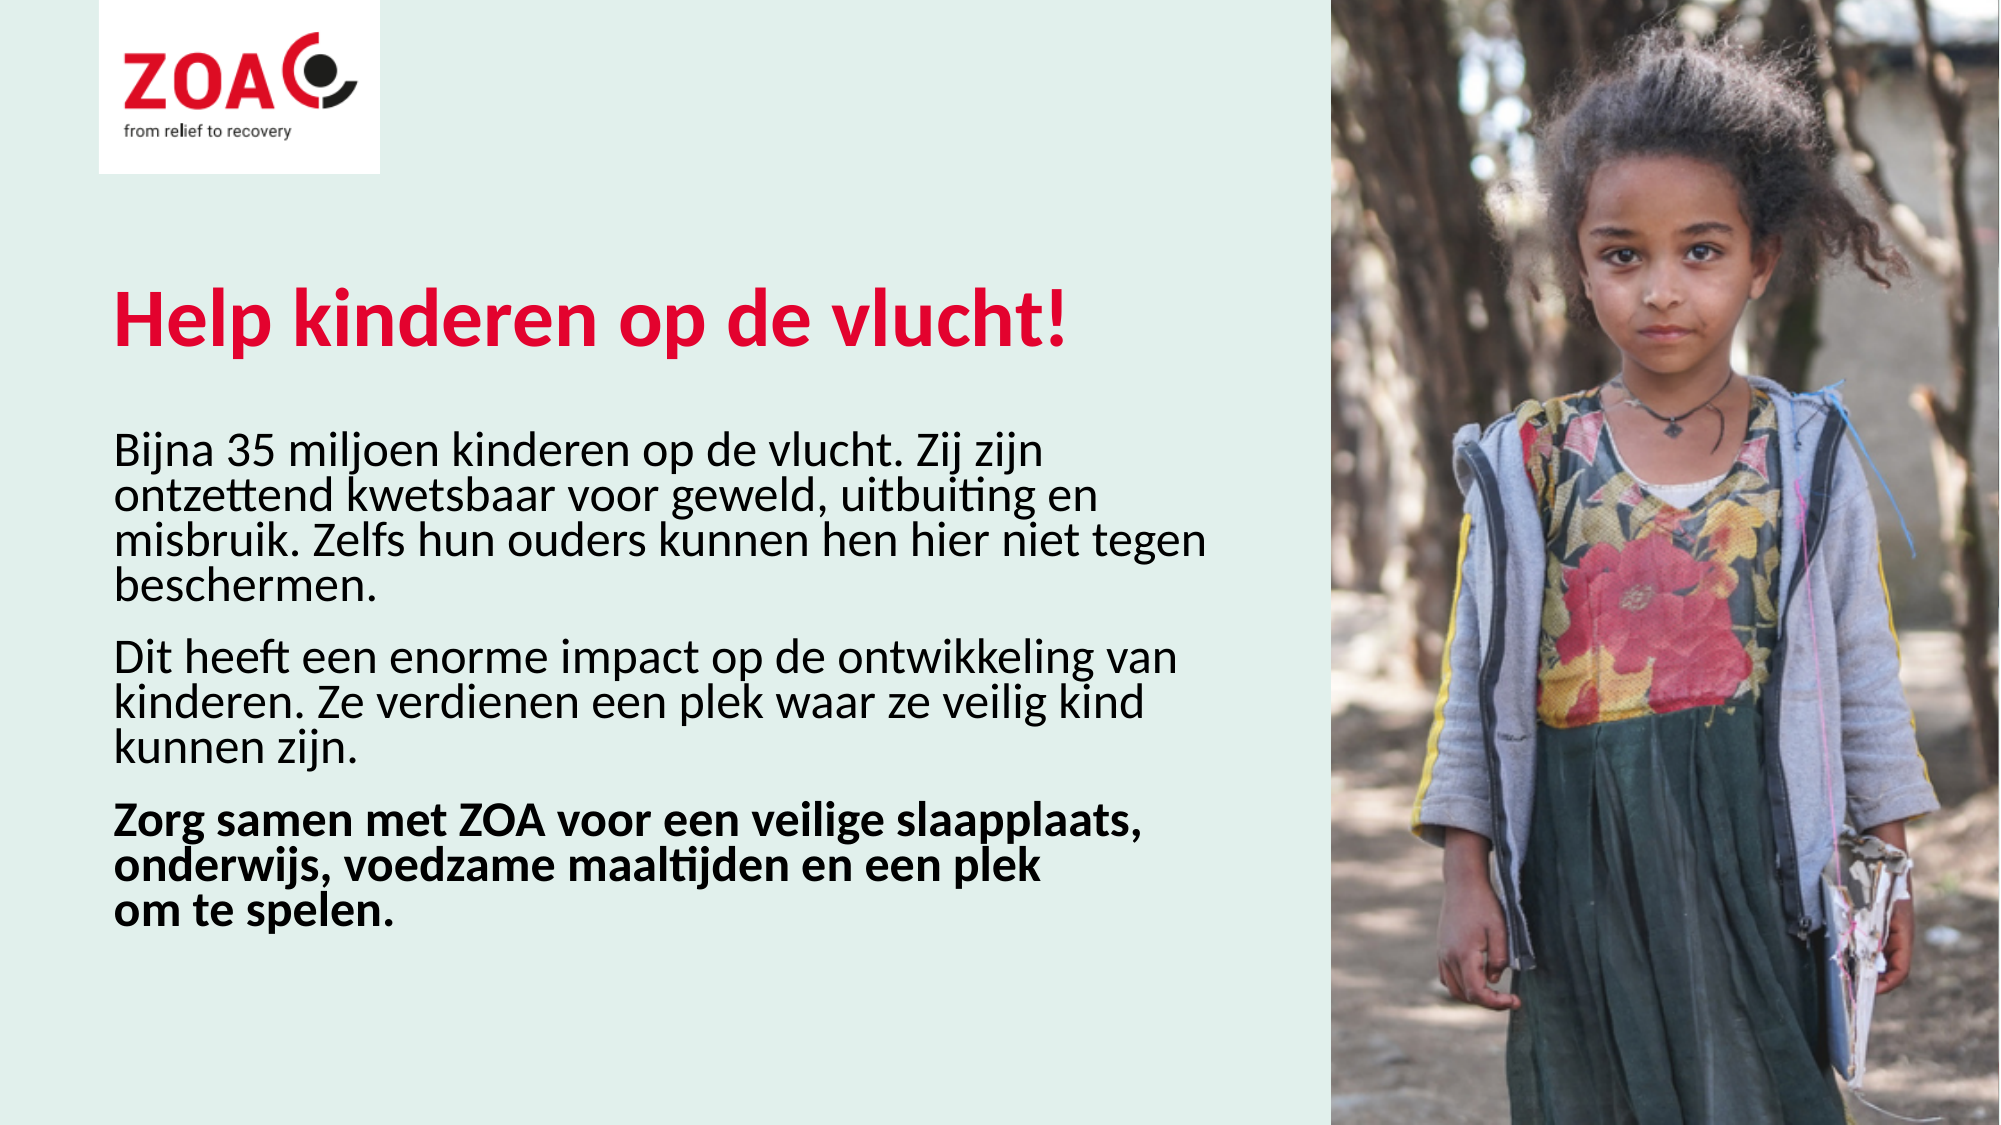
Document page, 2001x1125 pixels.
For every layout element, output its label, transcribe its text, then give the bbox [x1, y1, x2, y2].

title Help kinderen op de vlucht! [98, 233, 1098, 369]
subtitle Bijna 35 miljoen kinderen op de vlucht. Zij zijn ontzettend kwetsbaar voor geweld, uitbuiting en misbruik. Zelfs hun ouders kunnen hen hier niet tegen beschermen. Dit heeft een enorme impact op de ontwikkeling van kinderen. Ze verdienen een plek waar ze veilig kind kunnen zijn. Zorg samen met ZOA voor een veilige slaapplaats, onderwijs, voedzame maaltijden en een plek om te spelen. [98, 422, 1255, 992]
picture [1331, 0, 1999, 1125]
